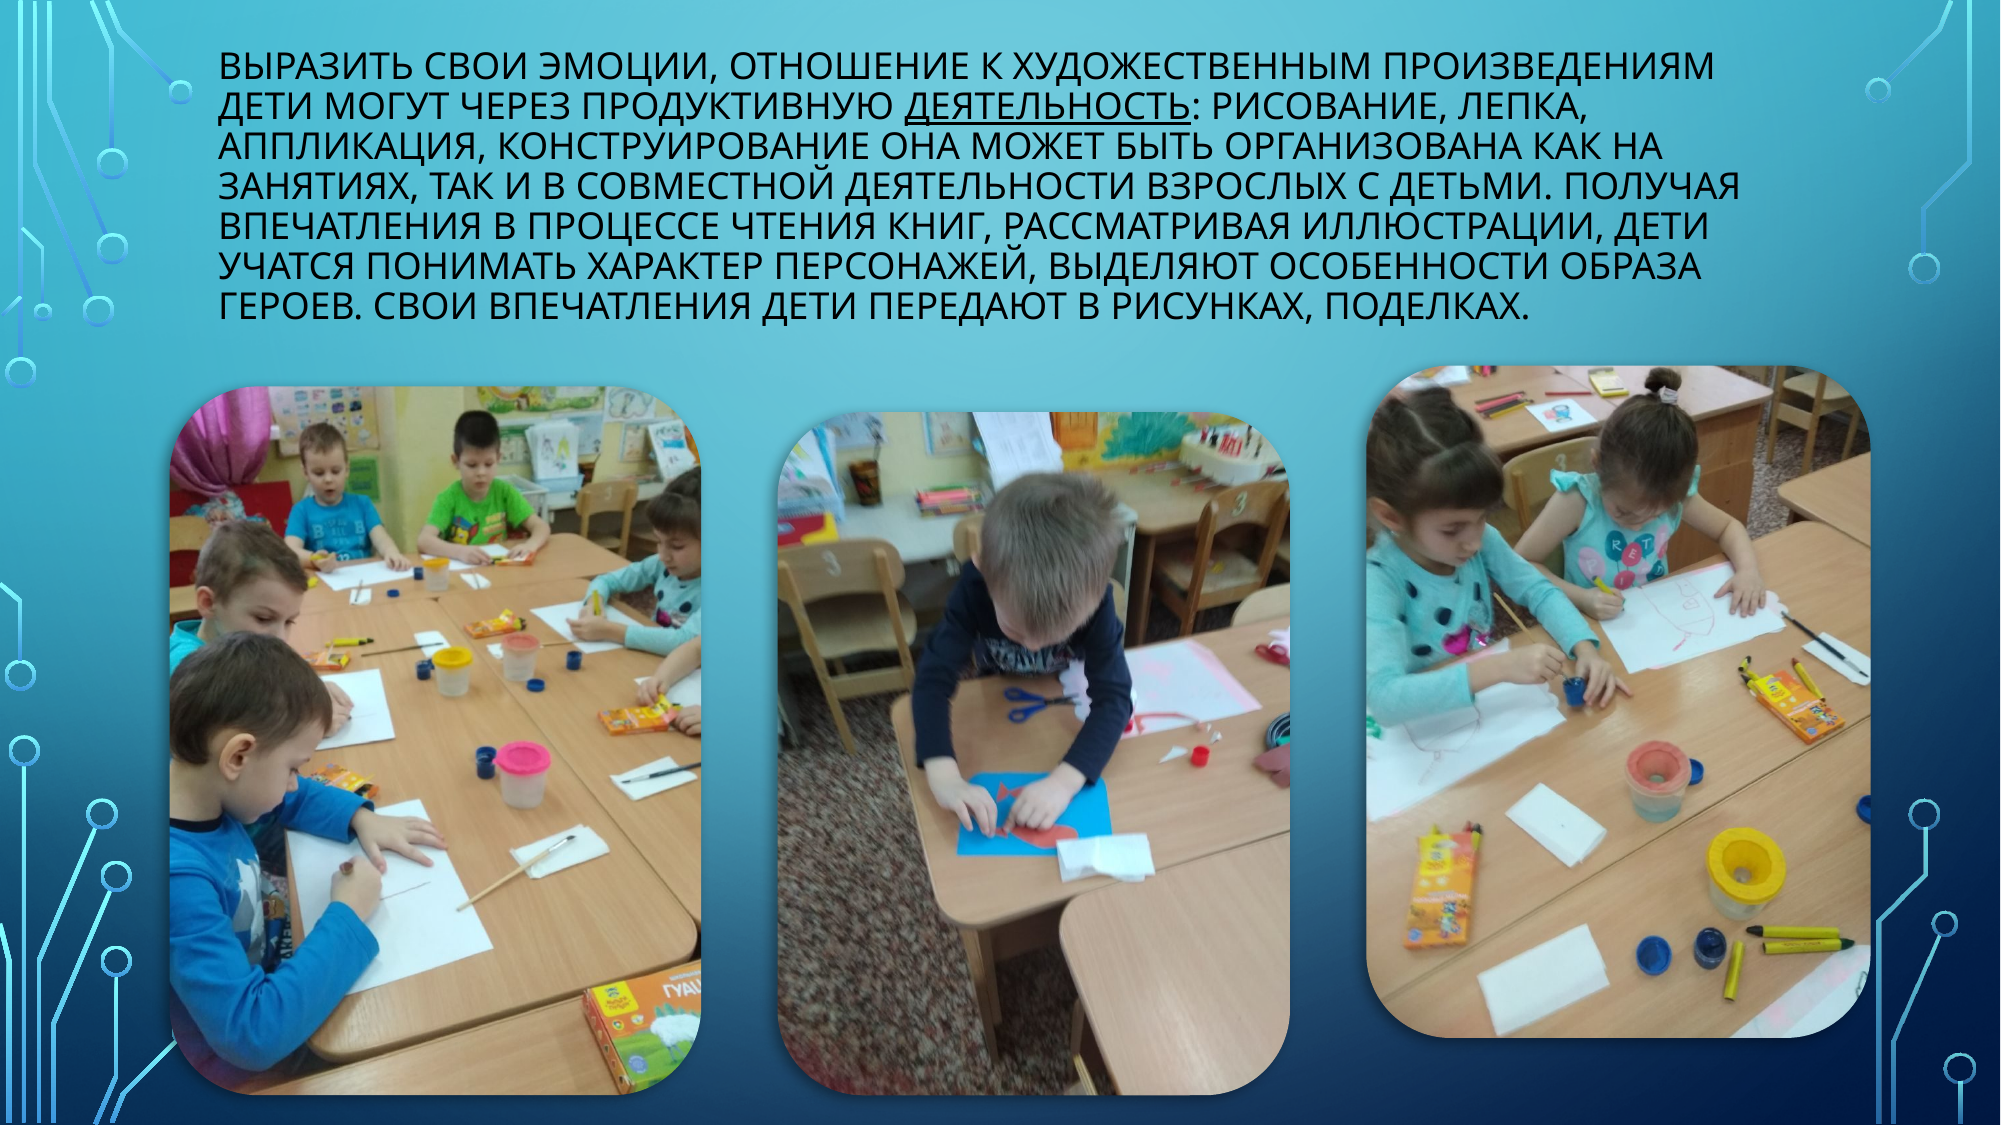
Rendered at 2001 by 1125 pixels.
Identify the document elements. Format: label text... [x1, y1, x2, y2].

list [169, 386, 702, 1096]
picture [777, 411, 1291, 1096]
picture [1366, 365, 1871, 1039]
title Выразить свои эмоции, отношение к художественным произведениям дети могут через продуктивную деятельность: рисование, лепка, аппликация, конструирование Она может быть организована как на занятиях, так и в совместной деятельности взрослых с детьми. Получая впечатления в процессе чтения книг, рассматривая иллюстрации, дети учатся понимать характер персонажей, выделяют особенности образа героев. Свои впечатления дети передают в рисунках, поделках. [203, 37, 1829, 382]
